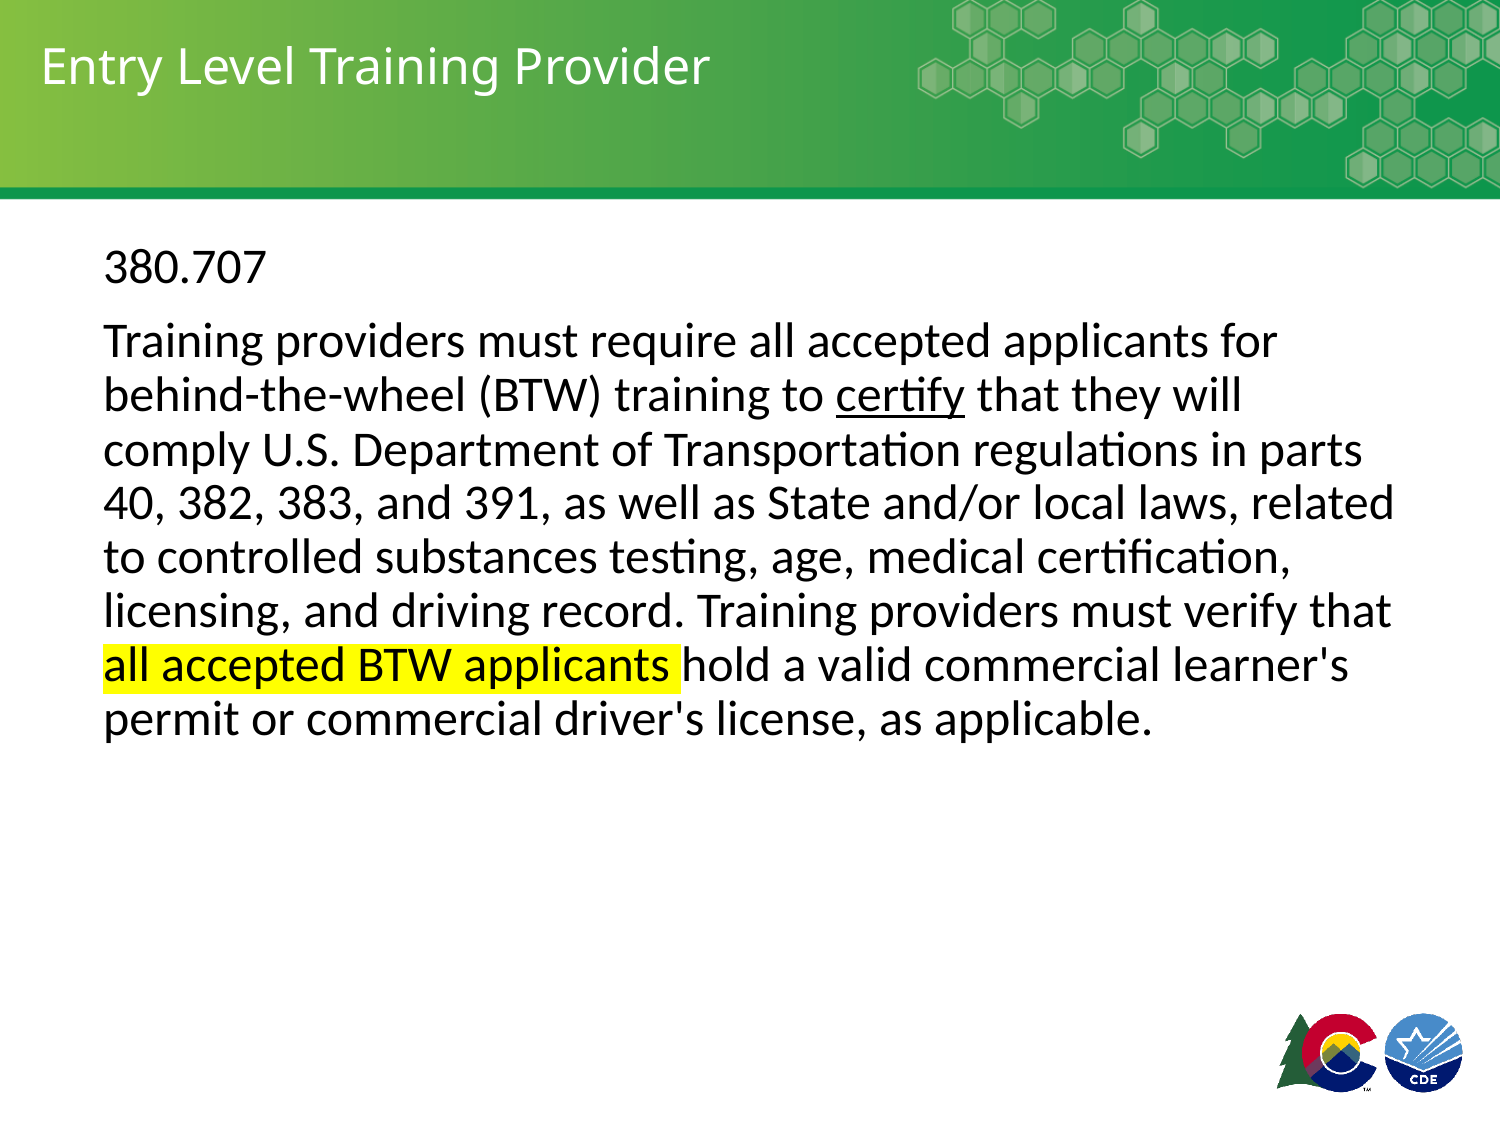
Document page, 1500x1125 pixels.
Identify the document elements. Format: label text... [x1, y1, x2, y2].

title Entry Level Training Provider [40, 41, 1038, 166]
list 380.707 Training providers must require all accepted applicants for behind-the-wheel (BTW) training to certify that they will comply U.S. Department of Transportation regulations in parts 40, 382, 383, and 391, as well as State and/or local laws, related to controlled substances testing, age, medical certification, licensing, and driving record. Training providers must verify that all accepted BTW applicants hold a valid commercial learner's permit or commercial driver's license, as applicable. [103, 239, 1397, 1002]
picture [1275, 1012, 1463, 1093]
picture [0, 0, 1500, 200]
